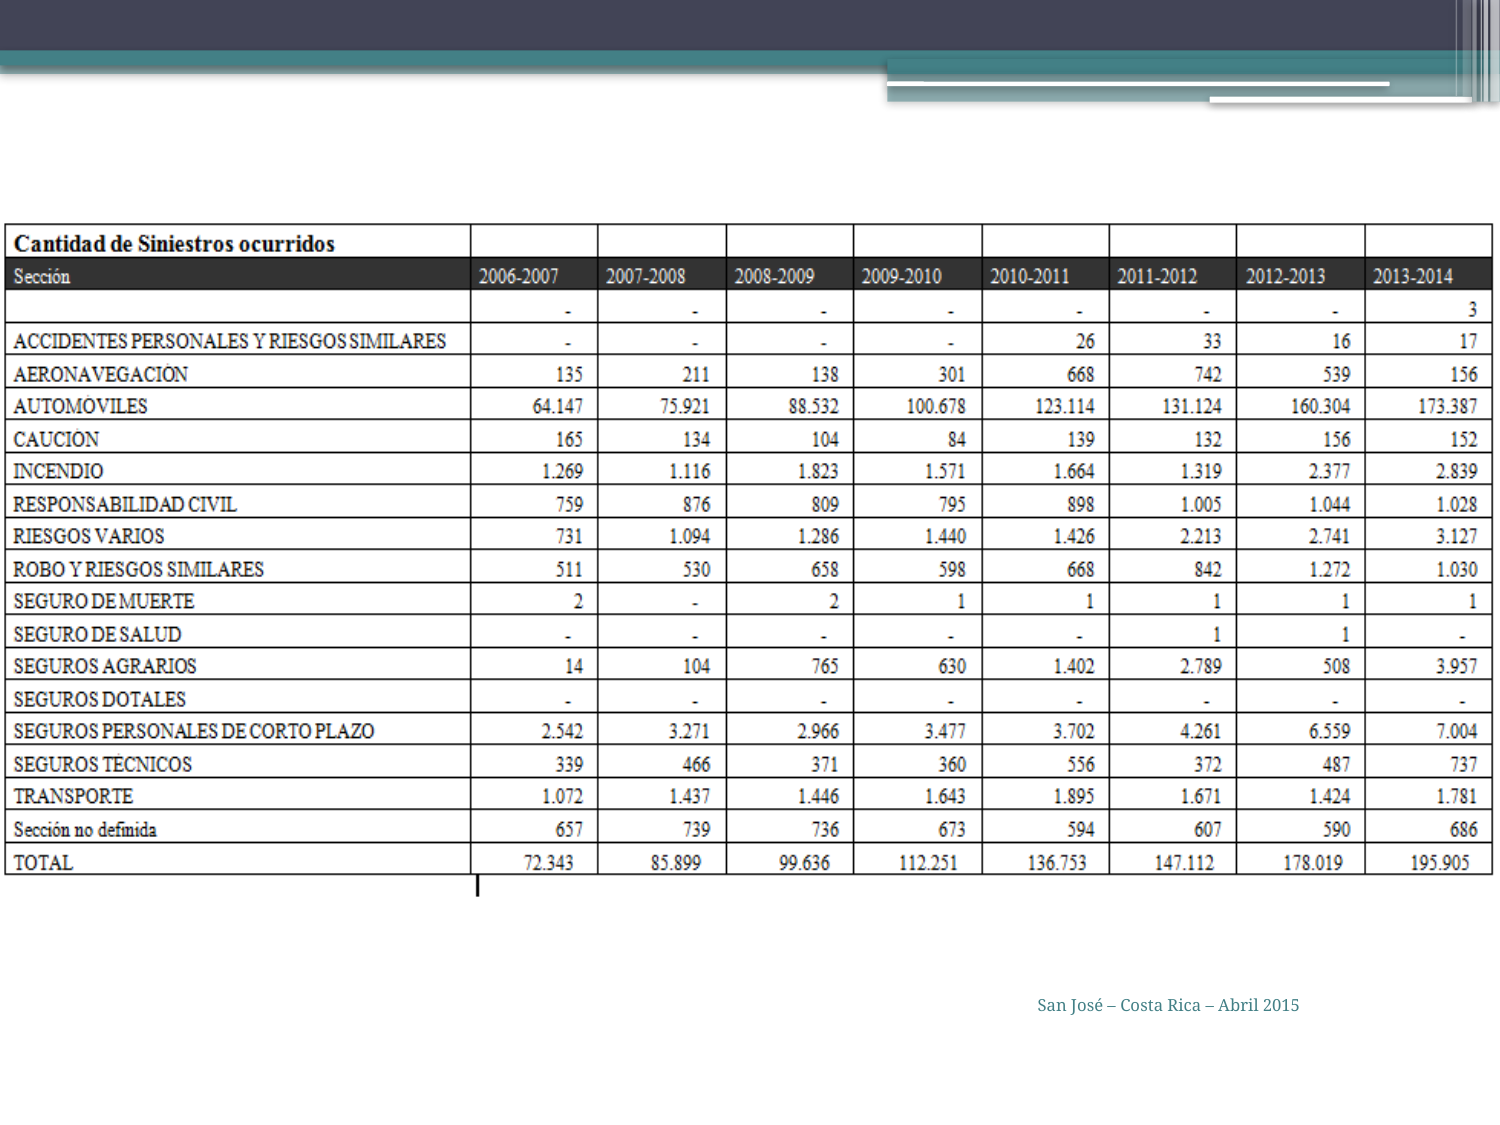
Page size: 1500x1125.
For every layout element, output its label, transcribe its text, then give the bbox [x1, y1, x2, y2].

picture [0, 136, 1500, 953]
footer San José – Costa Rica – Abril 2015 [950, 987, 1353, 1063]
